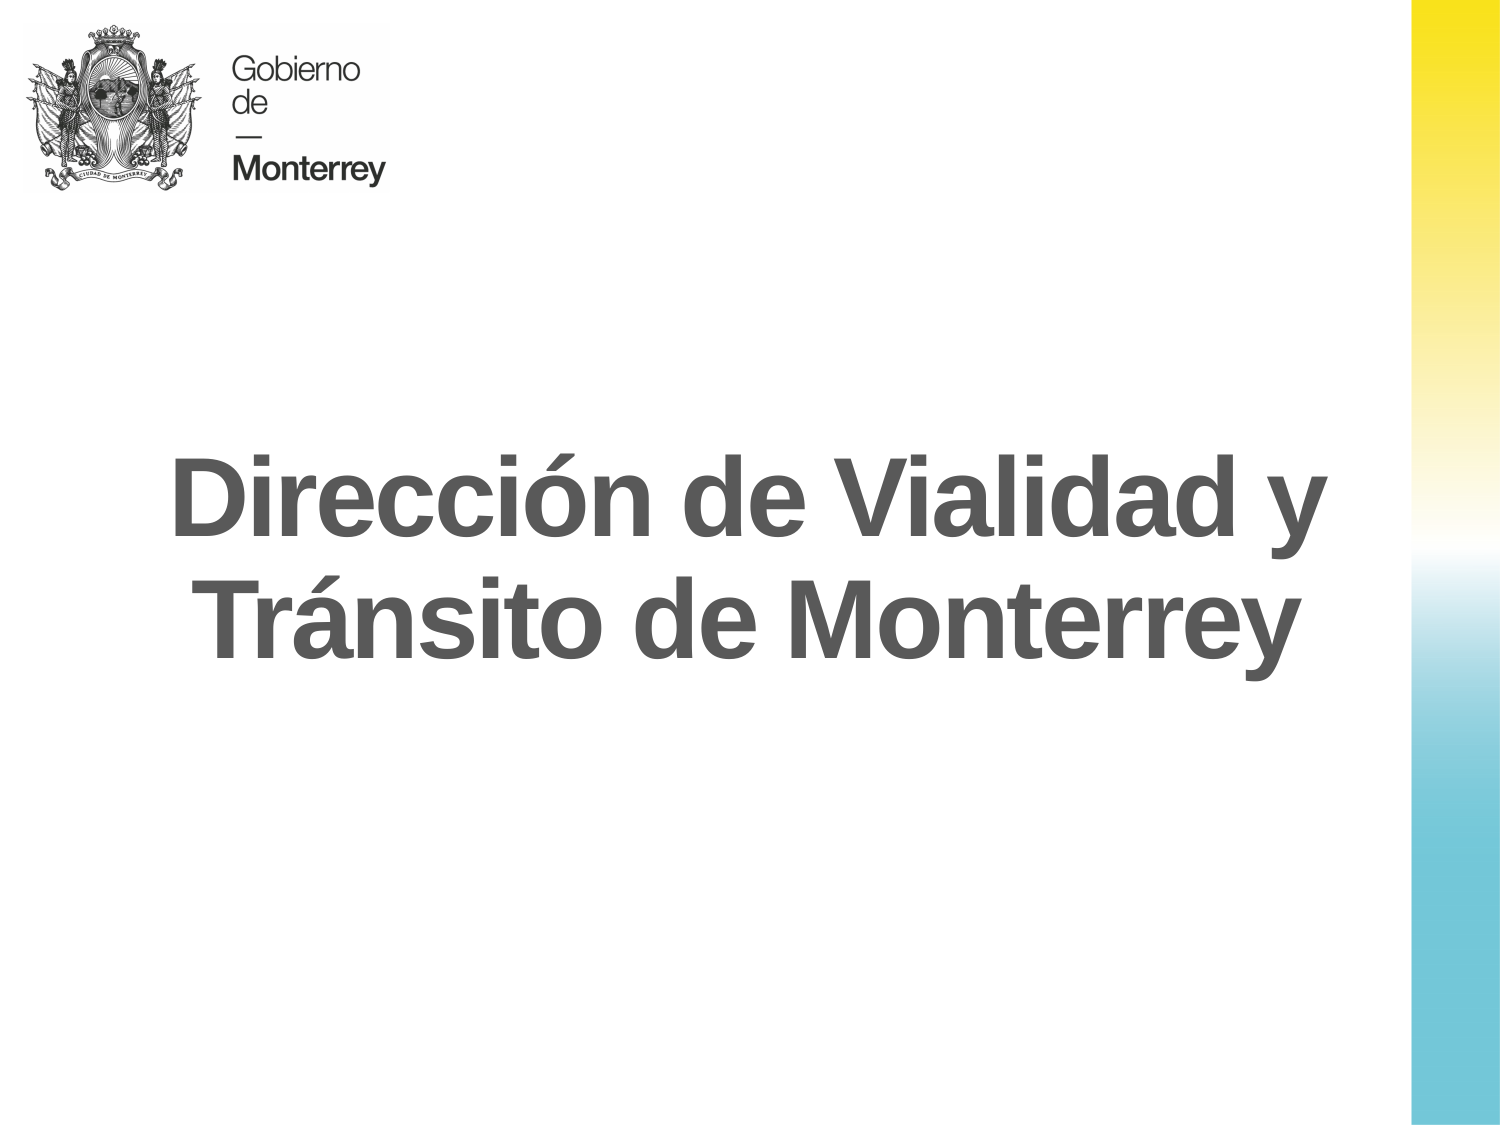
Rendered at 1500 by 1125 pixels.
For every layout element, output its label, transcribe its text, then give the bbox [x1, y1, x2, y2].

picture [23, 23, 390, 193]
text_box Dirección de Vialidad y Tránsito de Monterrey [88, 432, 1406, 691]
picture [1411, 0, 1500, 1125]
